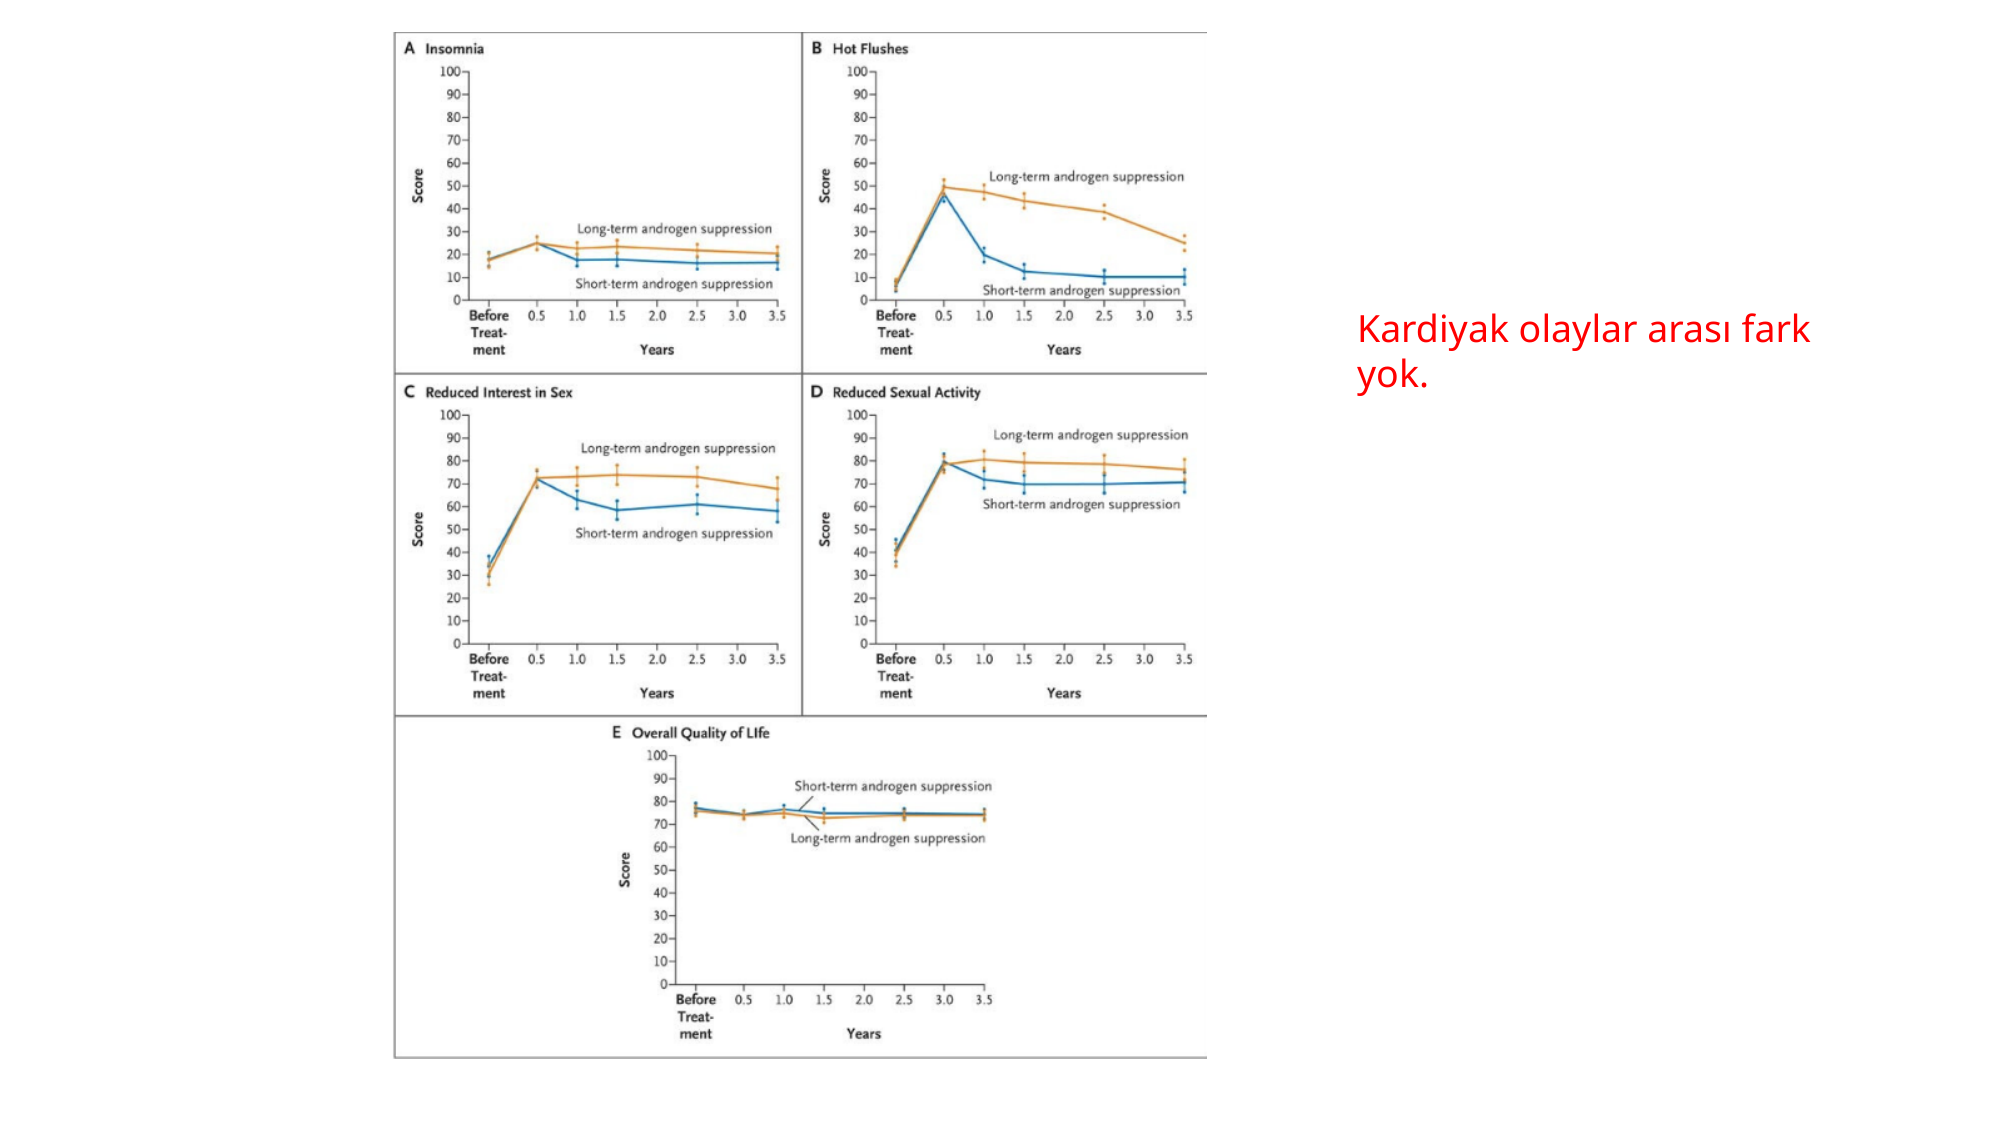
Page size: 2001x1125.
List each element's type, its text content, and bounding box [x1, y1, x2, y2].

picture [390, 32, 1207, 1060]
text_box Kardiyak olaylar arası fark yok. [1342, 297, 1876, 402]
